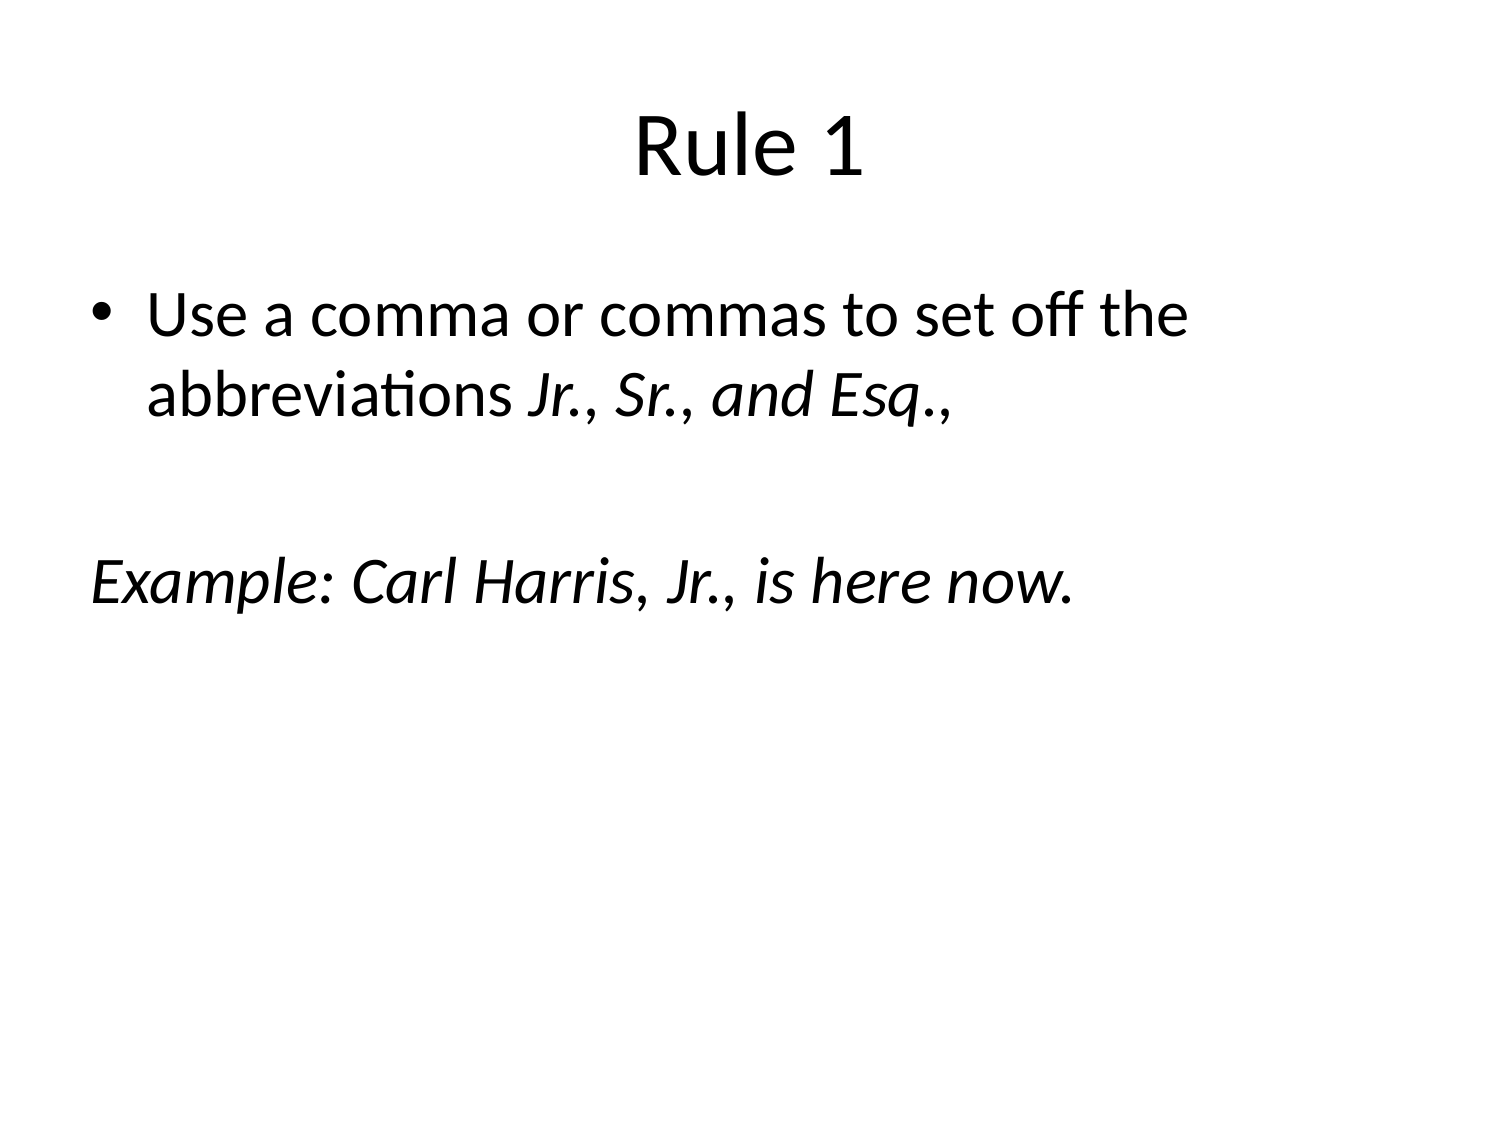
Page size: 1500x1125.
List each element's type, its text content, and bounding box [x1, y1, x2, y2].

title Rule 1 [75, 45, 1425, 233]
list Use a comma or commas to set off the abbreviations Jr., Sr., and Esq., Example: Carl Harris, Jr., is here now. [75, 262, 1425, 1005]
